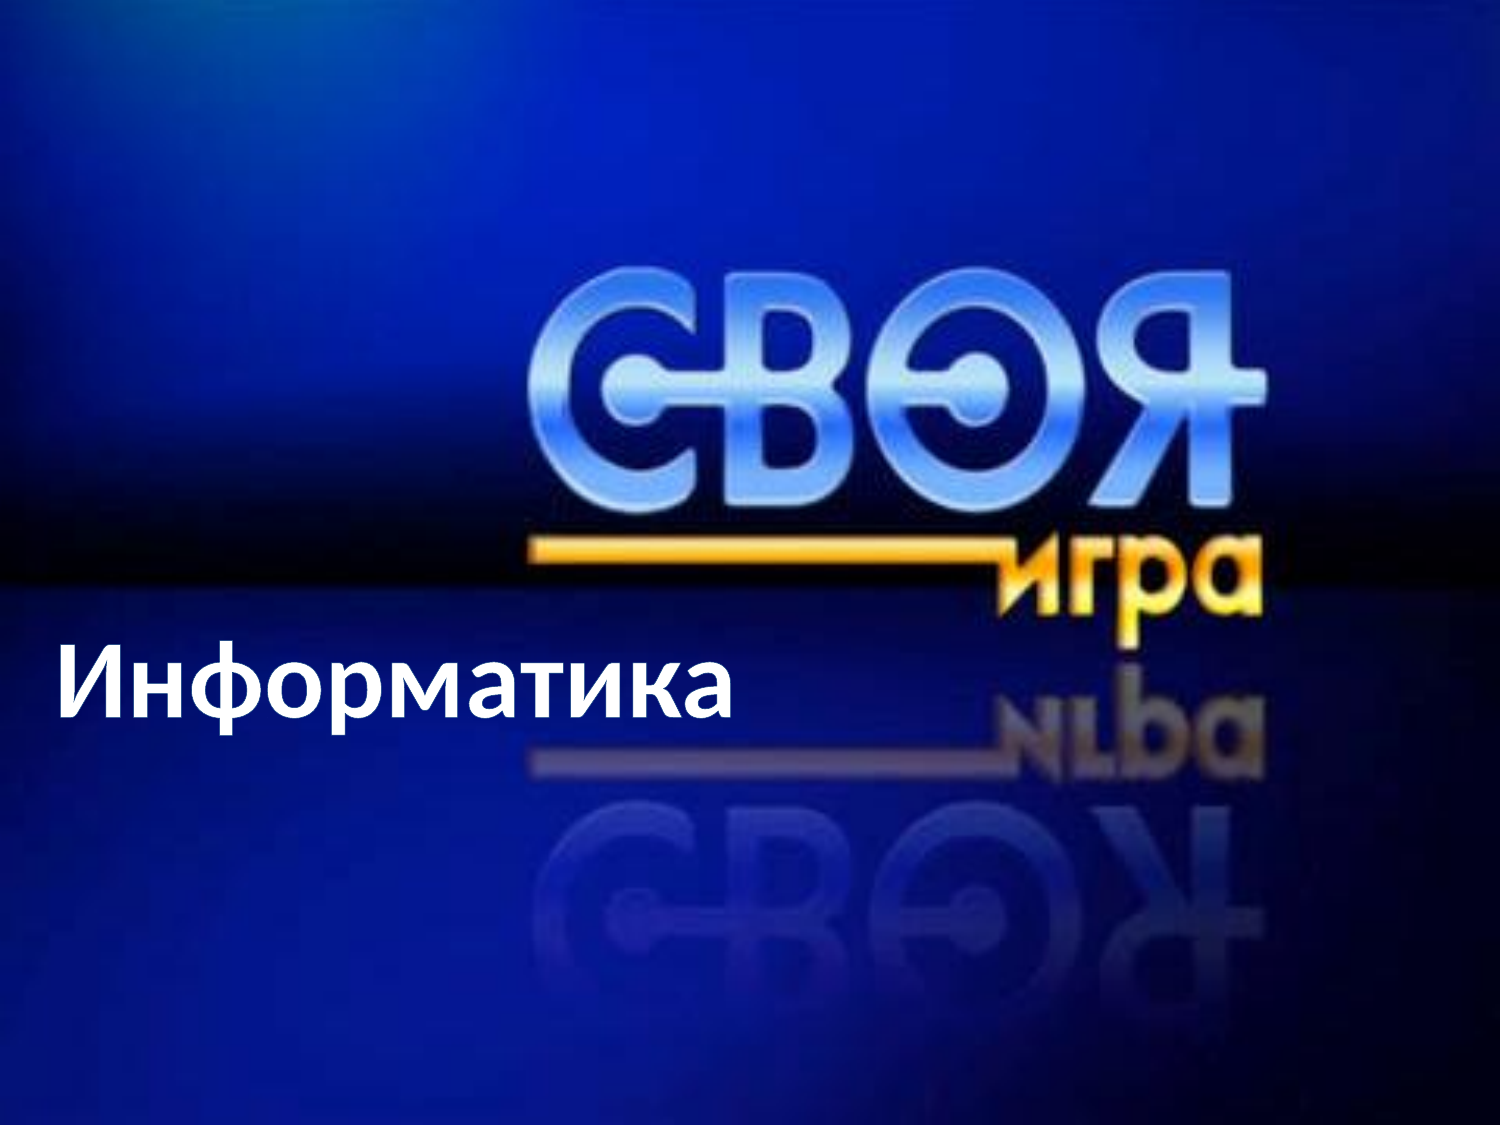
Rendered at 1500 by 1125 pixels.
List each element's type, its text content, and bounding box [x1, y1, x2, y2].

text_box Информатика [38, 597, 752, 748]
picture [0, 0, 1500, 1125]
